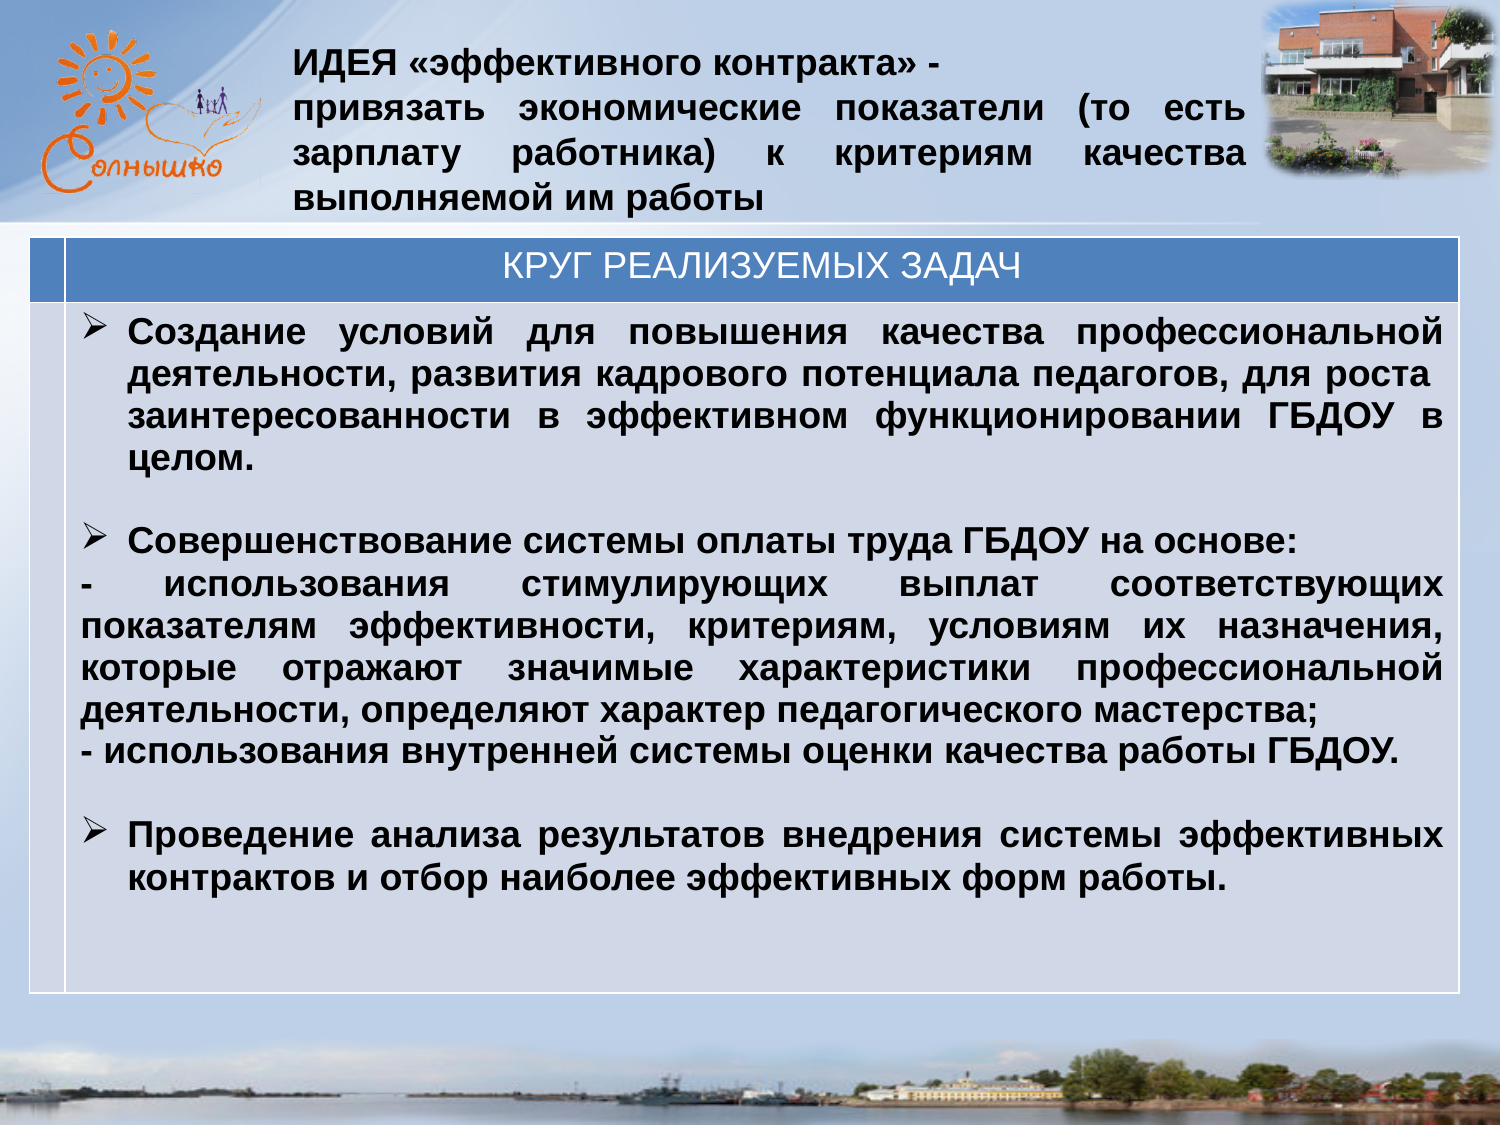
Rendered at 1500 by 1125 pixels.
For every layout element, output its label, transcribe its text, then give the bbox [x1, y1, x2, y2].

table_header КРУГ РЕАЛИЗУЕМЫХ ЗАДАЧ [66, 238, 1458, 302]
table_cell [30, 303, 64, 992]
table_cell Создание условий для повышения качества профессиональной деятельности, развития кадрового потенциала педагогов, для роста заинтересованности в эффективном функционировании ГБДОУ в целом. Совершенствование системы оплаты труда ГБДОУ на основе: - использования стимулирующих выплат соответствующих показателям эффективности, критериям, условиям их назначения, которые отражают значимые характеристики профессиональной деятельности, определяют характер педагогического мастерства; - использования внутренней системы оценки качества работы ГБДОУ. Проведение анализа результатов внедрения системы эффективных контрактов и отбор наиболее эффективных форм работы. [66, 303, 1458, 992]
picture [0, 0, 1500, 1125]
table_header [30, 238, 64, 302]
text_box ИДЕЯ «эффективного контракта» - привязать экономические показатели (то есть зарплату работника) к критериям качества выполняемой им работы [277, 30, 1262, 226]
